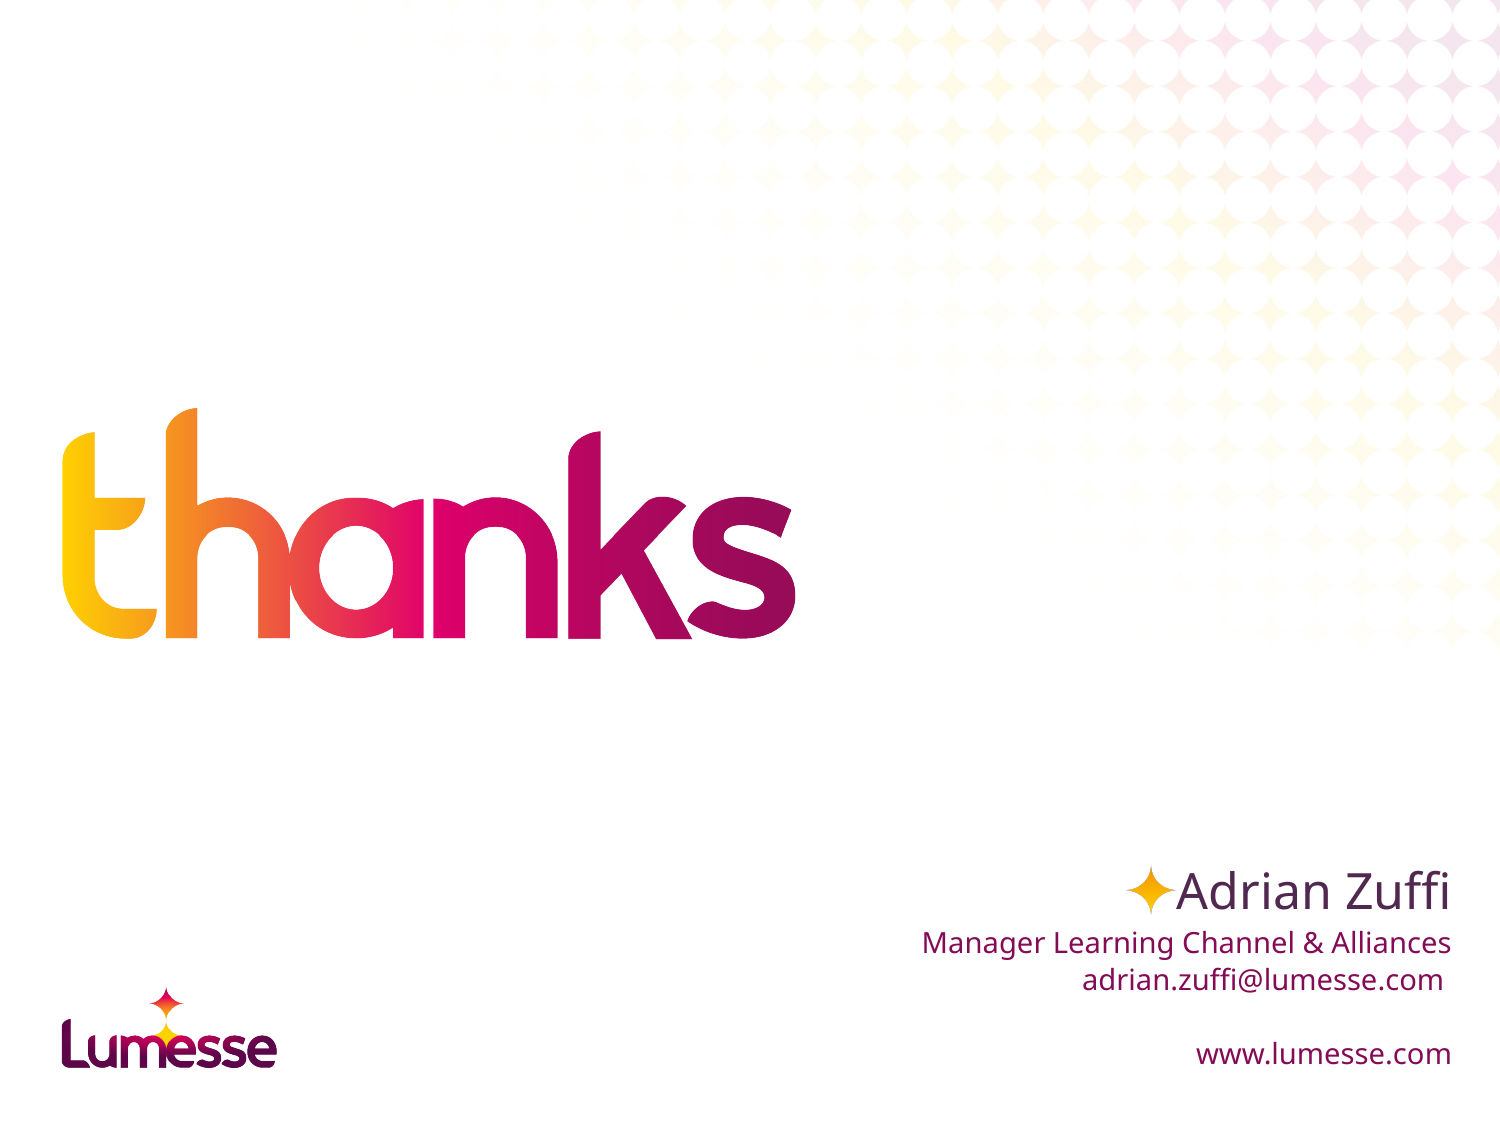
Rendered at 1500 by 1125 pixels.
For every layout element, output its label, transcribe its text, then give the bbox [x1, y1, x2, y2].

subtitle Adrian Zuffi Manager Learning Channel & Alliances adrian.zuffi@lumesse.com www.lumesse.com [616, 840, 1453, 1071]
picture [0, 0, 1500, 1125]
